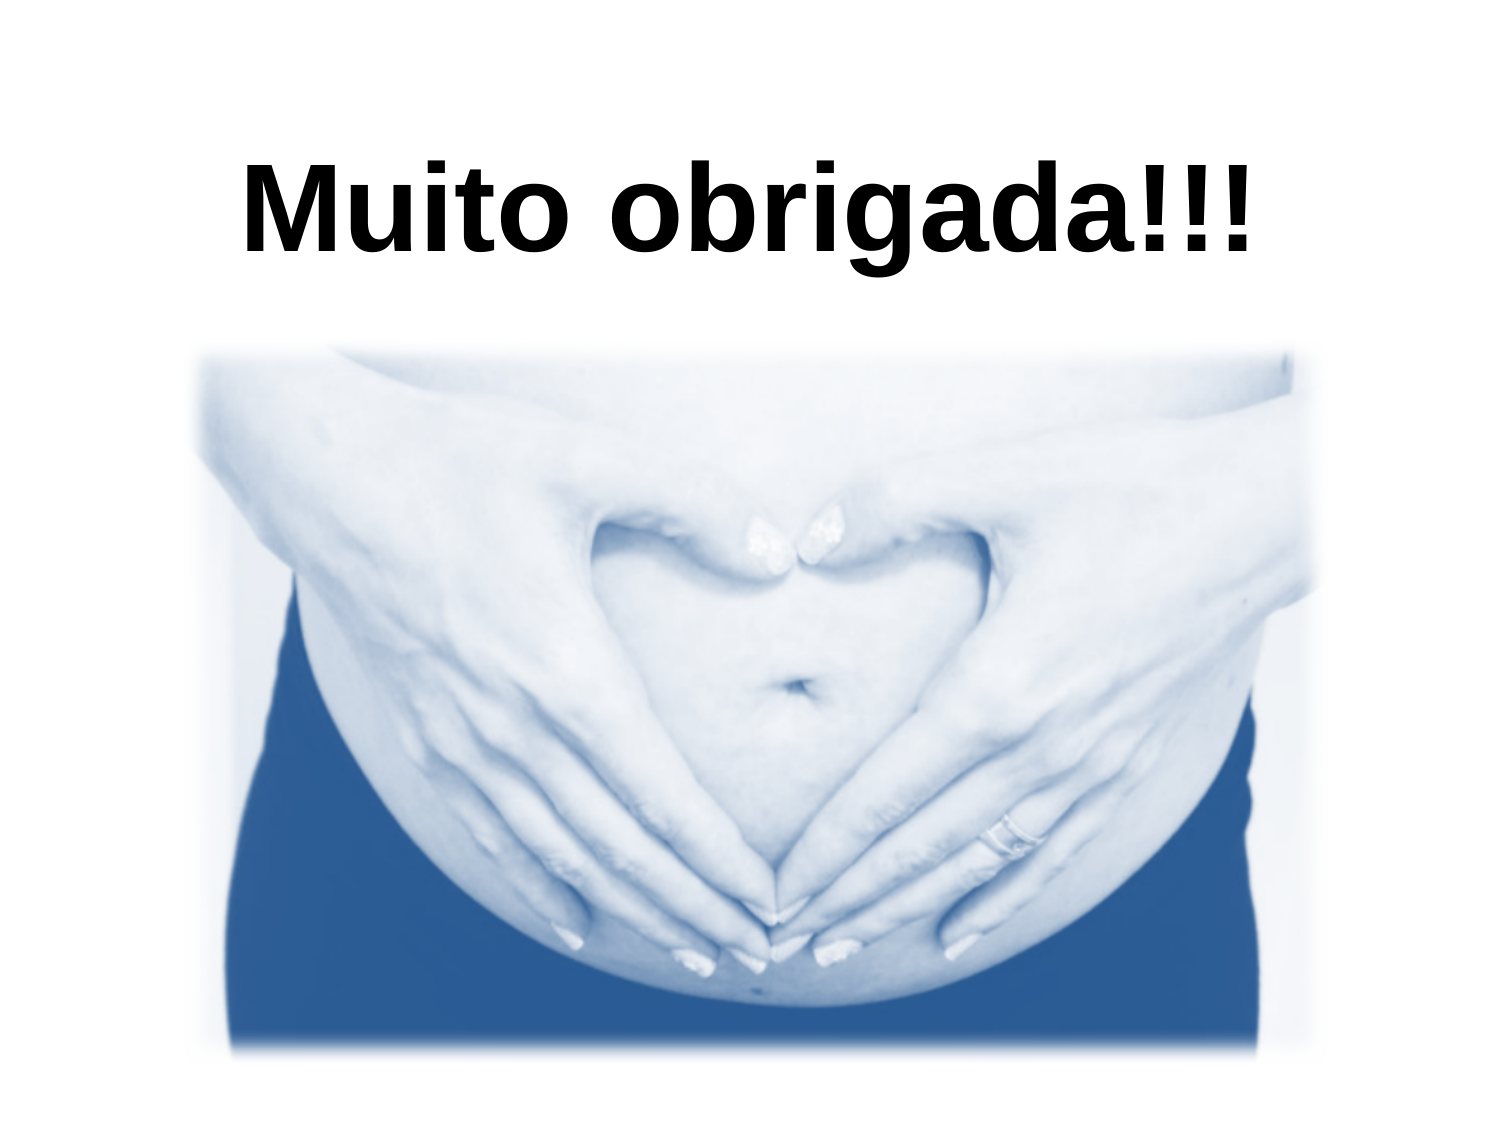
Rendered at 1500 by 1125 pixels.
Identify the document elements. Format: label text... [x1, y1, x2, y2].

title Muito obrigada!!! [75, 78, 1425, 338]
picture [182, 337, 1329, 1065]
